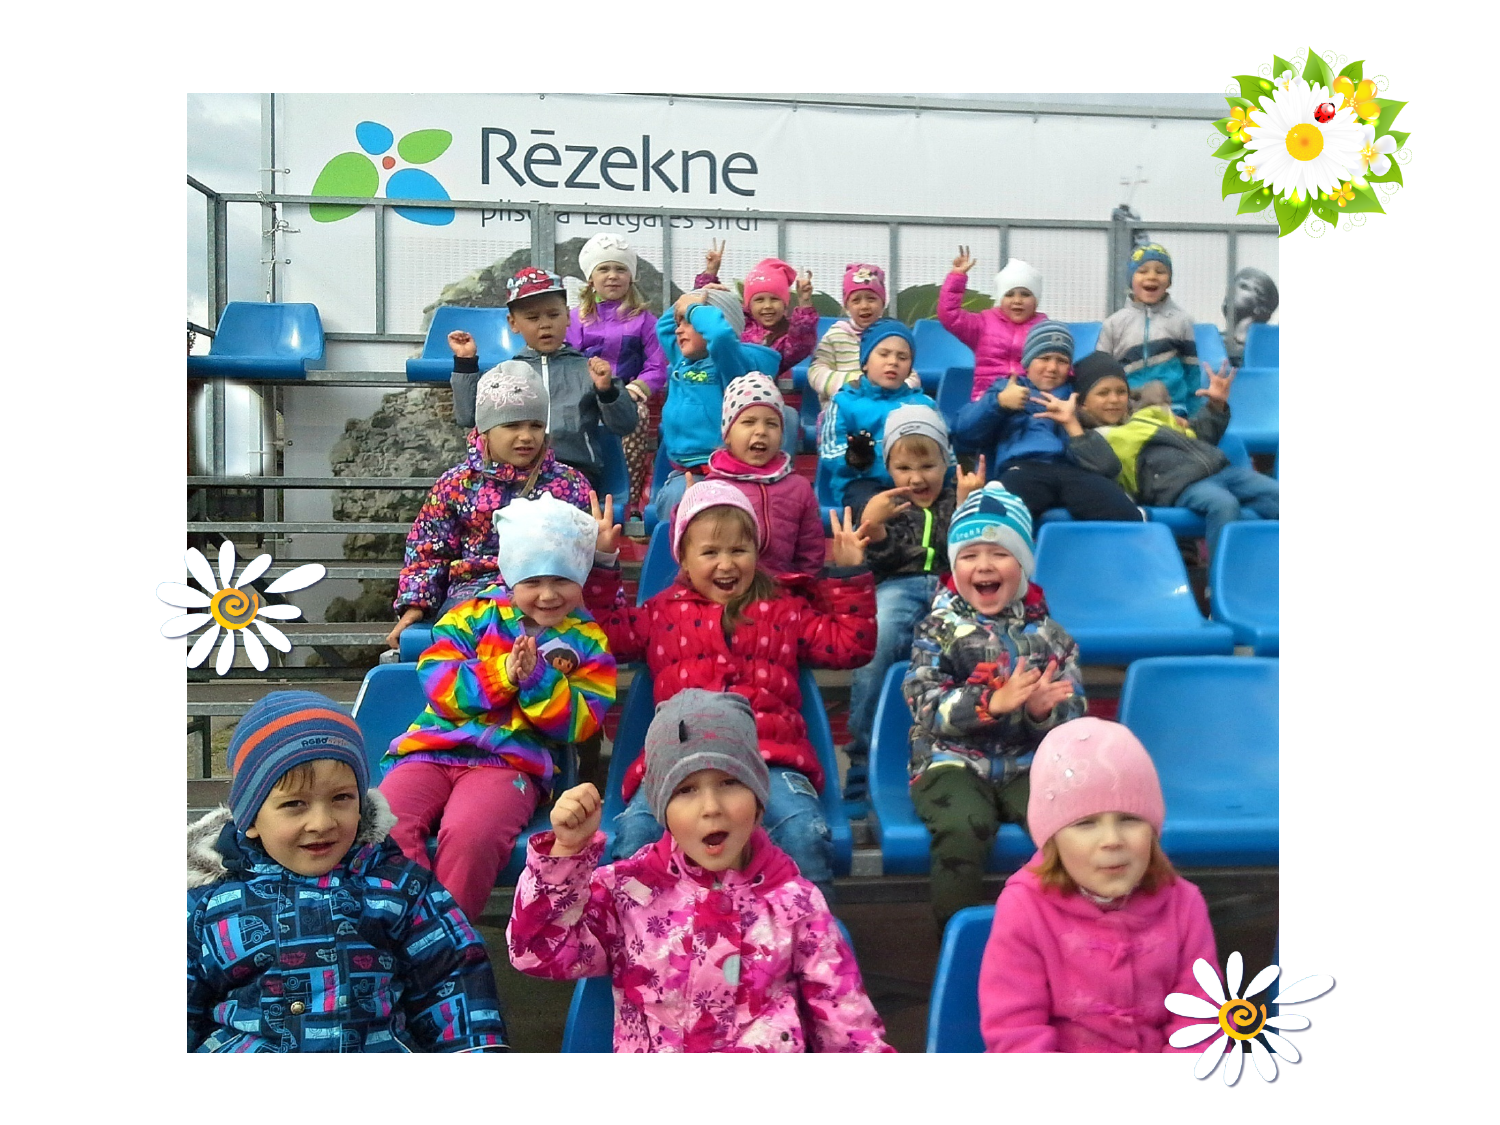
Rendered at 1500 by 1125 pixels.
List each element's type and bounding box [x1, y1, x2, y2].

list [187, 93, 1279, 1054]
picture [152, 538, 330, 679]
picture [1206, 46, 1412, 239]
picture [1159, 948, 1338, 1089]
